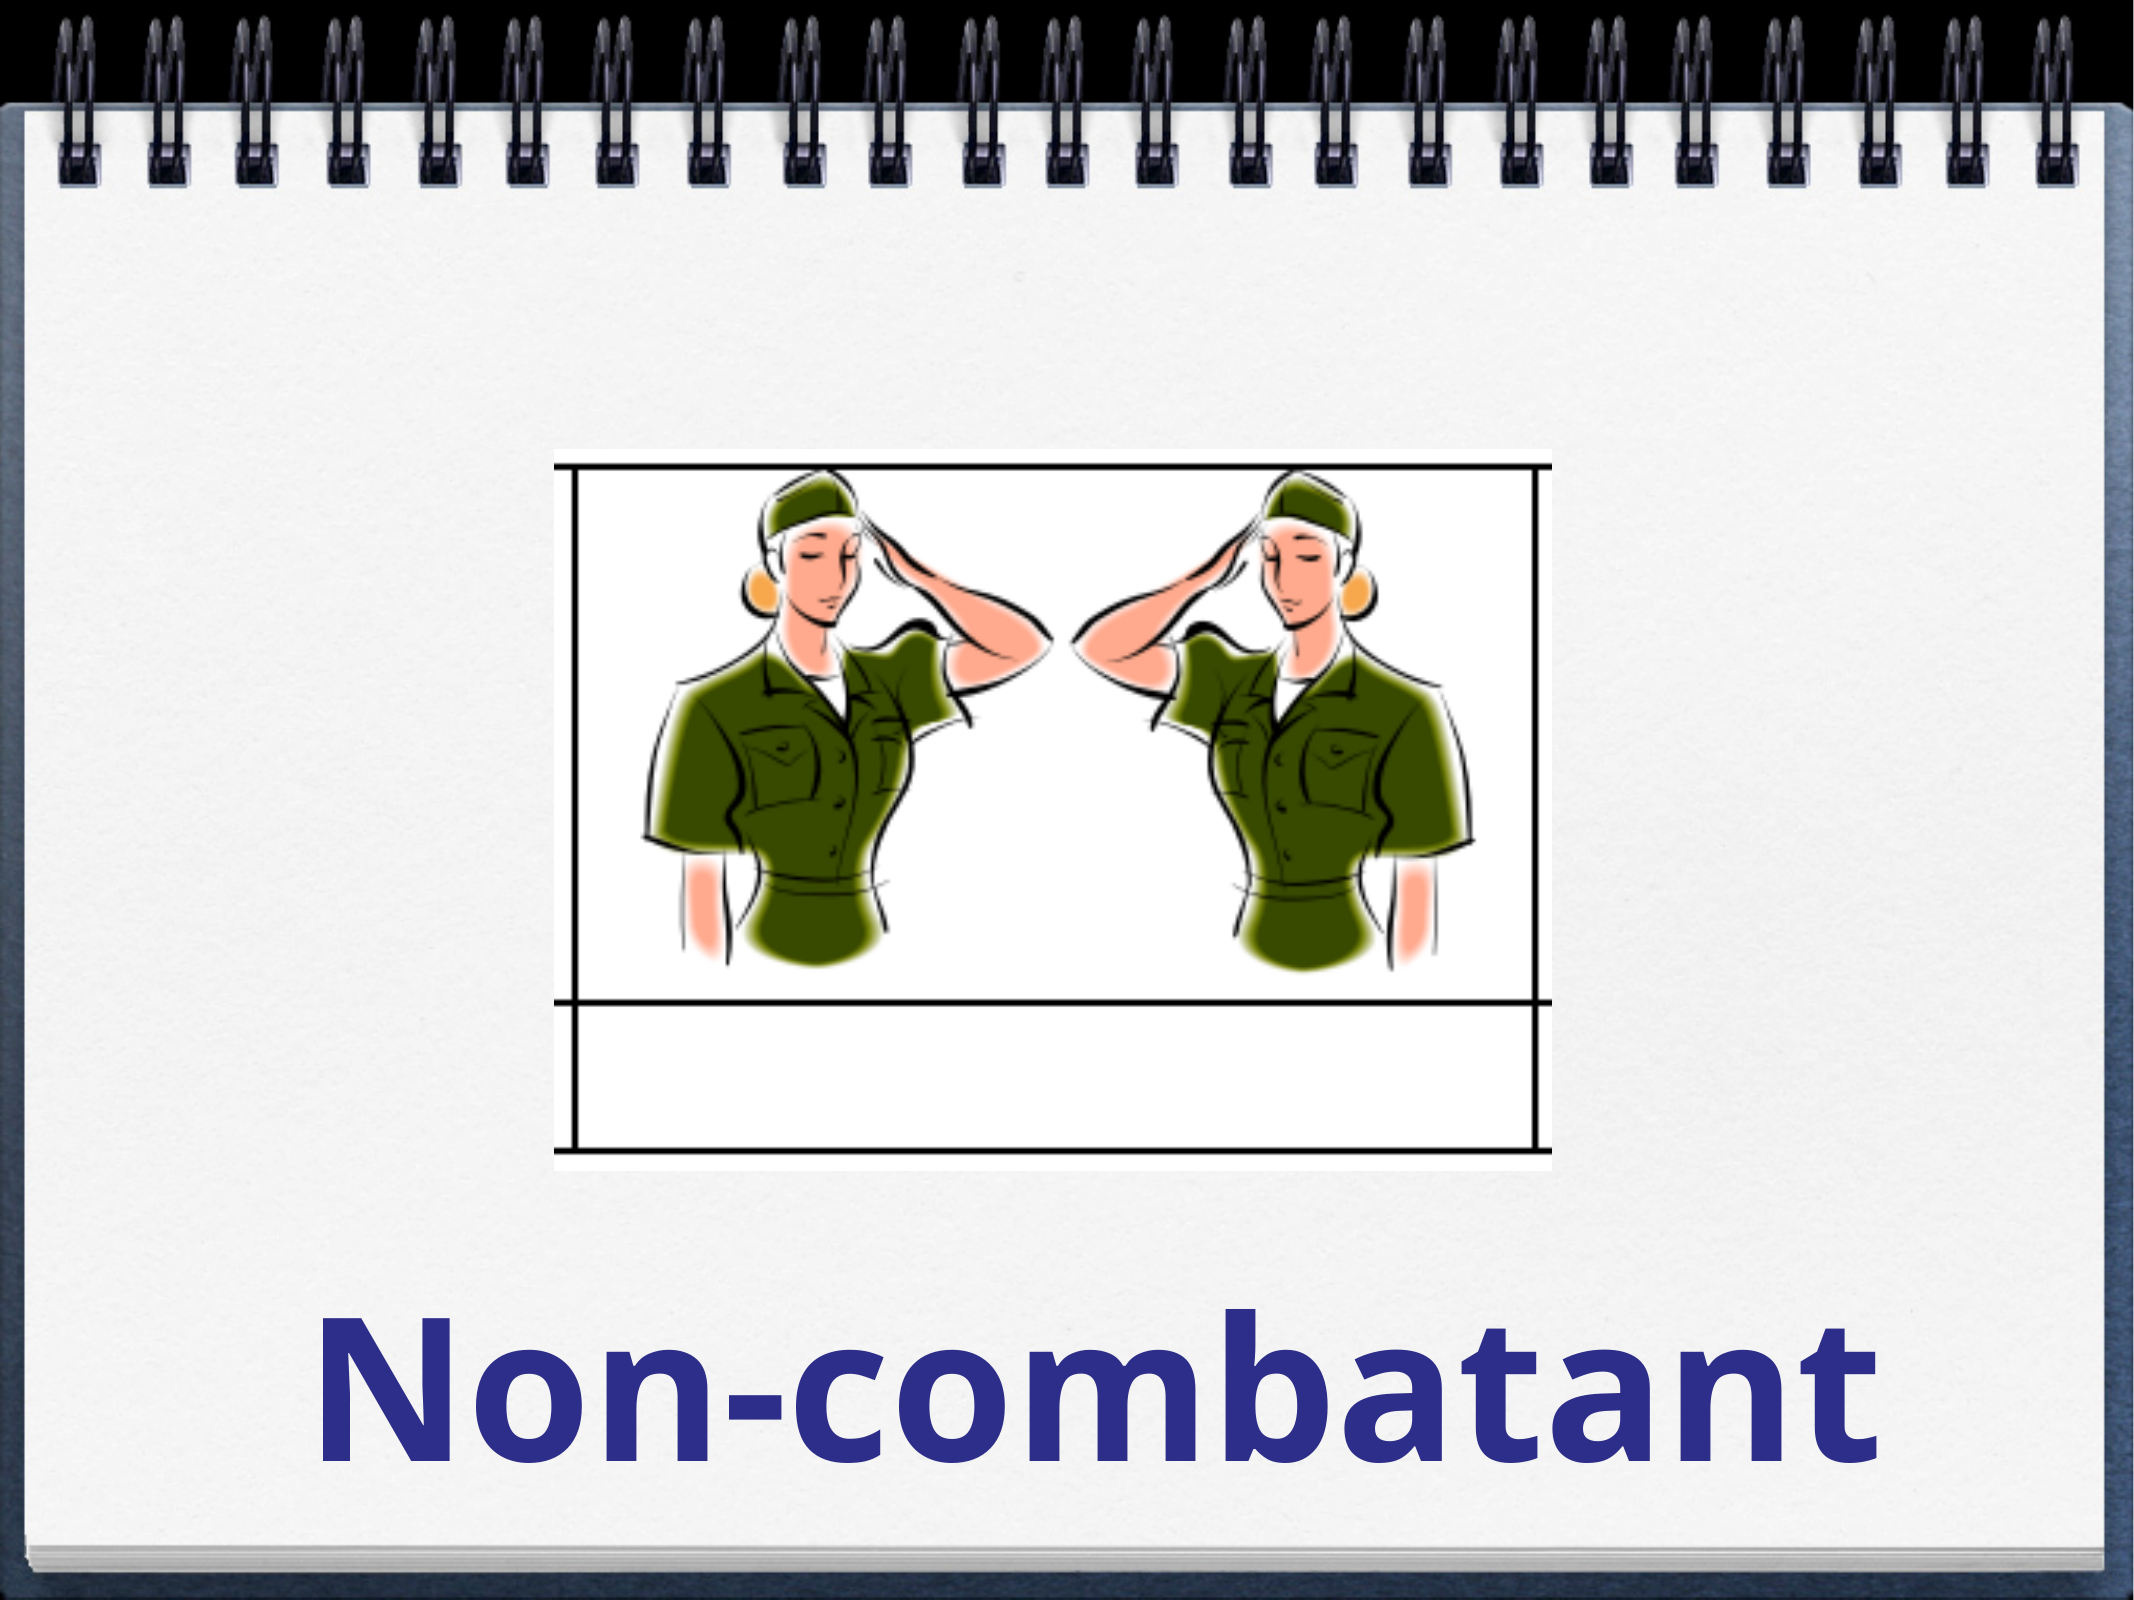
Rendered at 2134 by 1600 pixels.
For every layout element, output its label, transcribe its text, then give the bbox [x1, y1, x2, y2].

picture [0, 0, 2134, 1600]
text_box Non-combatant [290, 1253, 1899, 1509]
